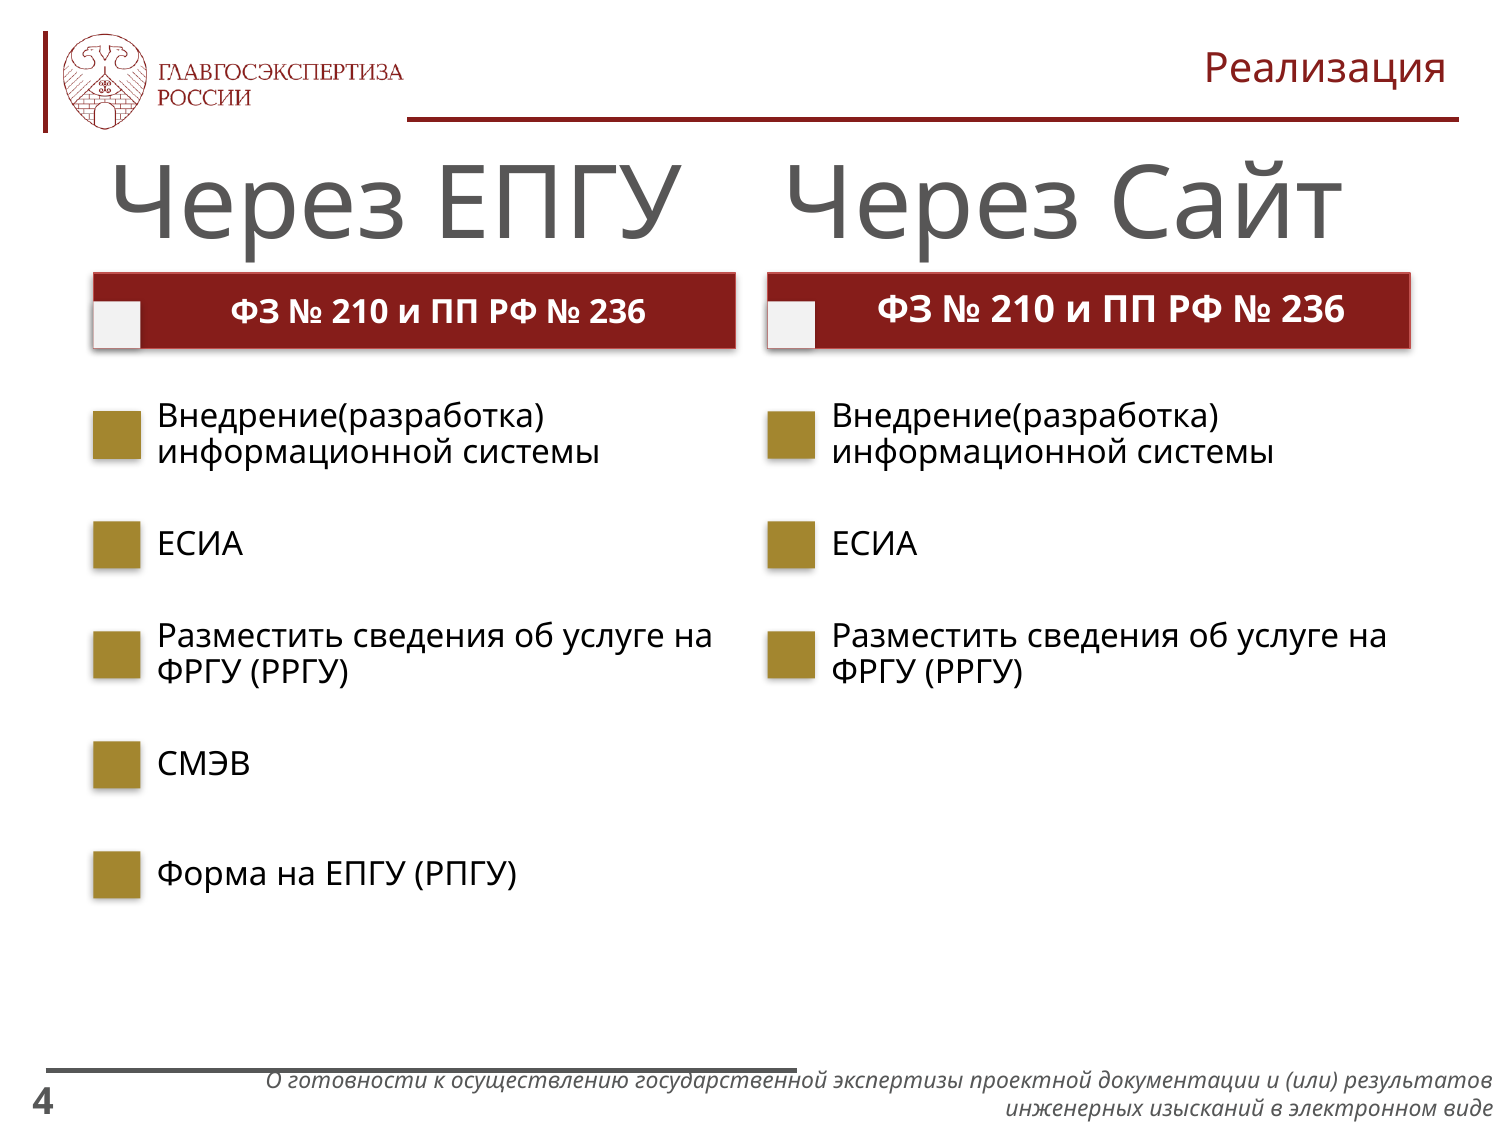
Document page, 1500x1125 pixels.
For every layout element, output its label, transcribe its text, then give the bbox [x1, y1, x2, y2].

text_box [40, 136, 1463, 932]
text_box Реализация [395, 42, 1463, 114]
picture [155, 54, 395, 114]
picture [53, 30, 154, 133]
slide_number 4 [17, 1069, 113, 1125]
footer О готовности к осуществлению государственной экспертизы проектной документации и (или) результатов инженерных изысканий в электронном виде [188, 1058, 1495, 1109]
